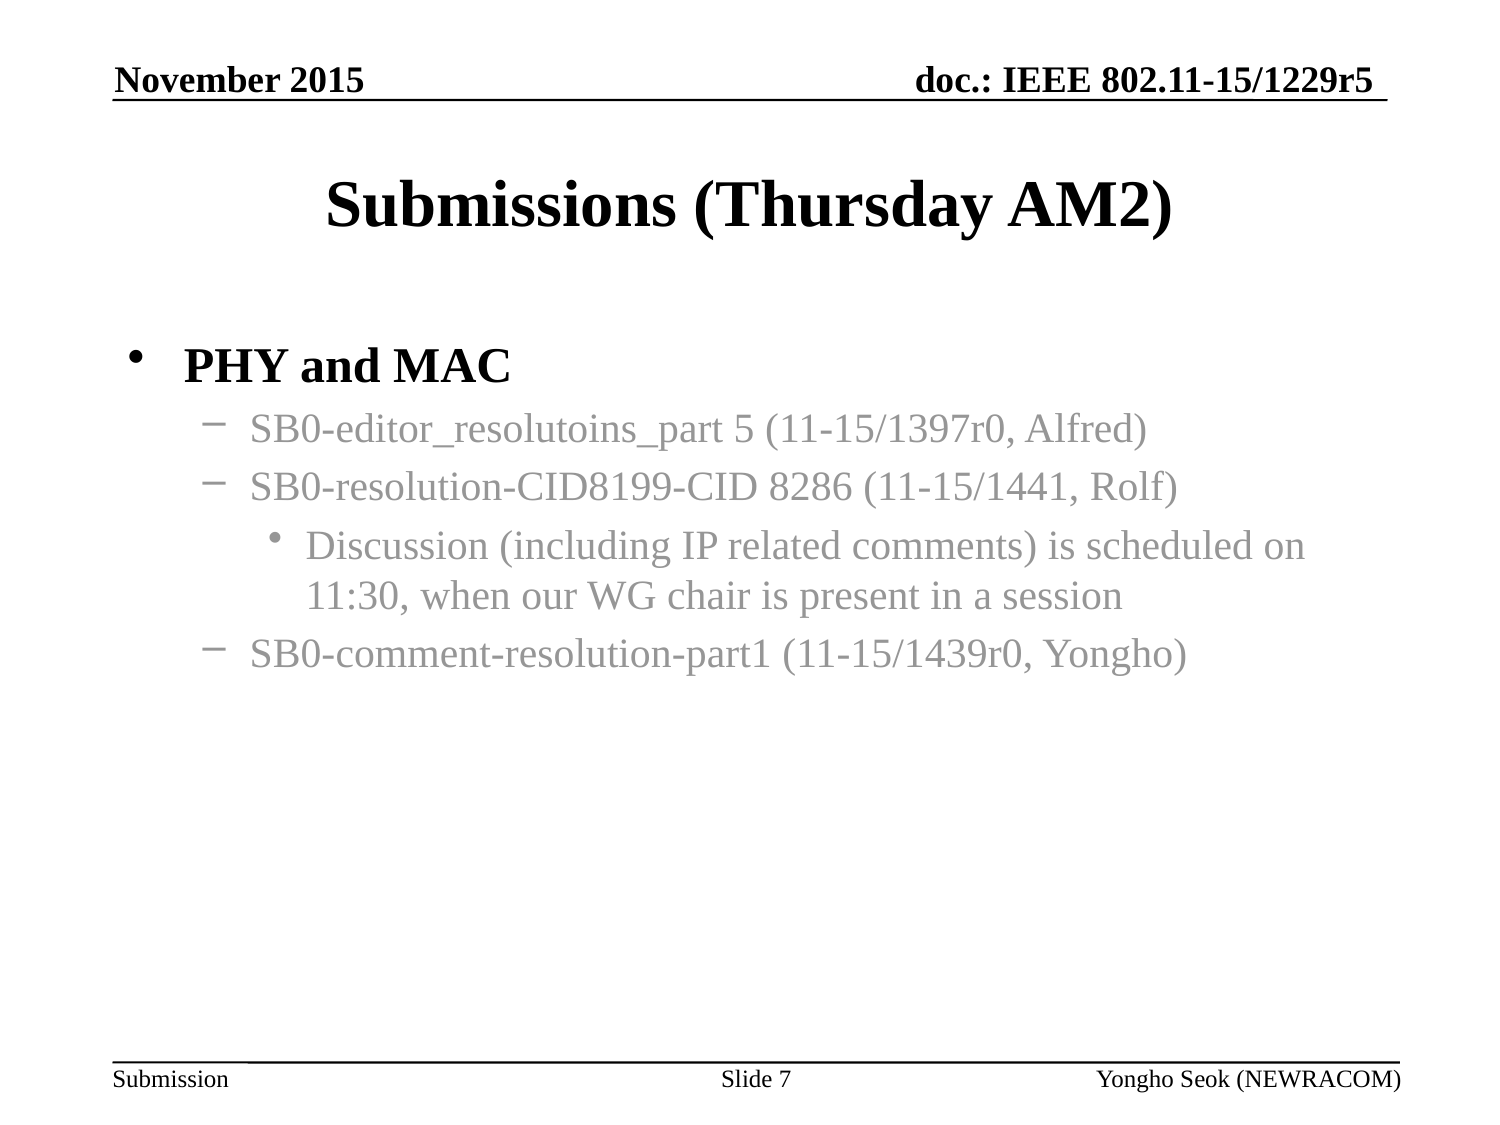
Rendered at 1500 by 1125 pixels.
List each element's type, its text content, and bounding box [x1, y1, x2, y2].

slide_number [114, 54, 368, 101]
footer Yongho Seok (NEWRACOM) [1088, 1061, 1402, 1093]
title Submissions (Thursday AM2) [112, 112, 1388, 288]
slide_number Slide 7 [712, 1061, 800, 1093]
list PHY and MAC SB0-editor_resolutoins_part 5 (11-15/1397r0, Alfred) SB0-resolution-CID8199-CID 8286 (11-15/1441, Rolf) Discussion (including IP related comments) is scheduled on 11:30, when our WG chair is present in a session SB0-comment-resolution-part1 (11-15/1439r0, Yongho) [112, 324, 1388, 1001]
